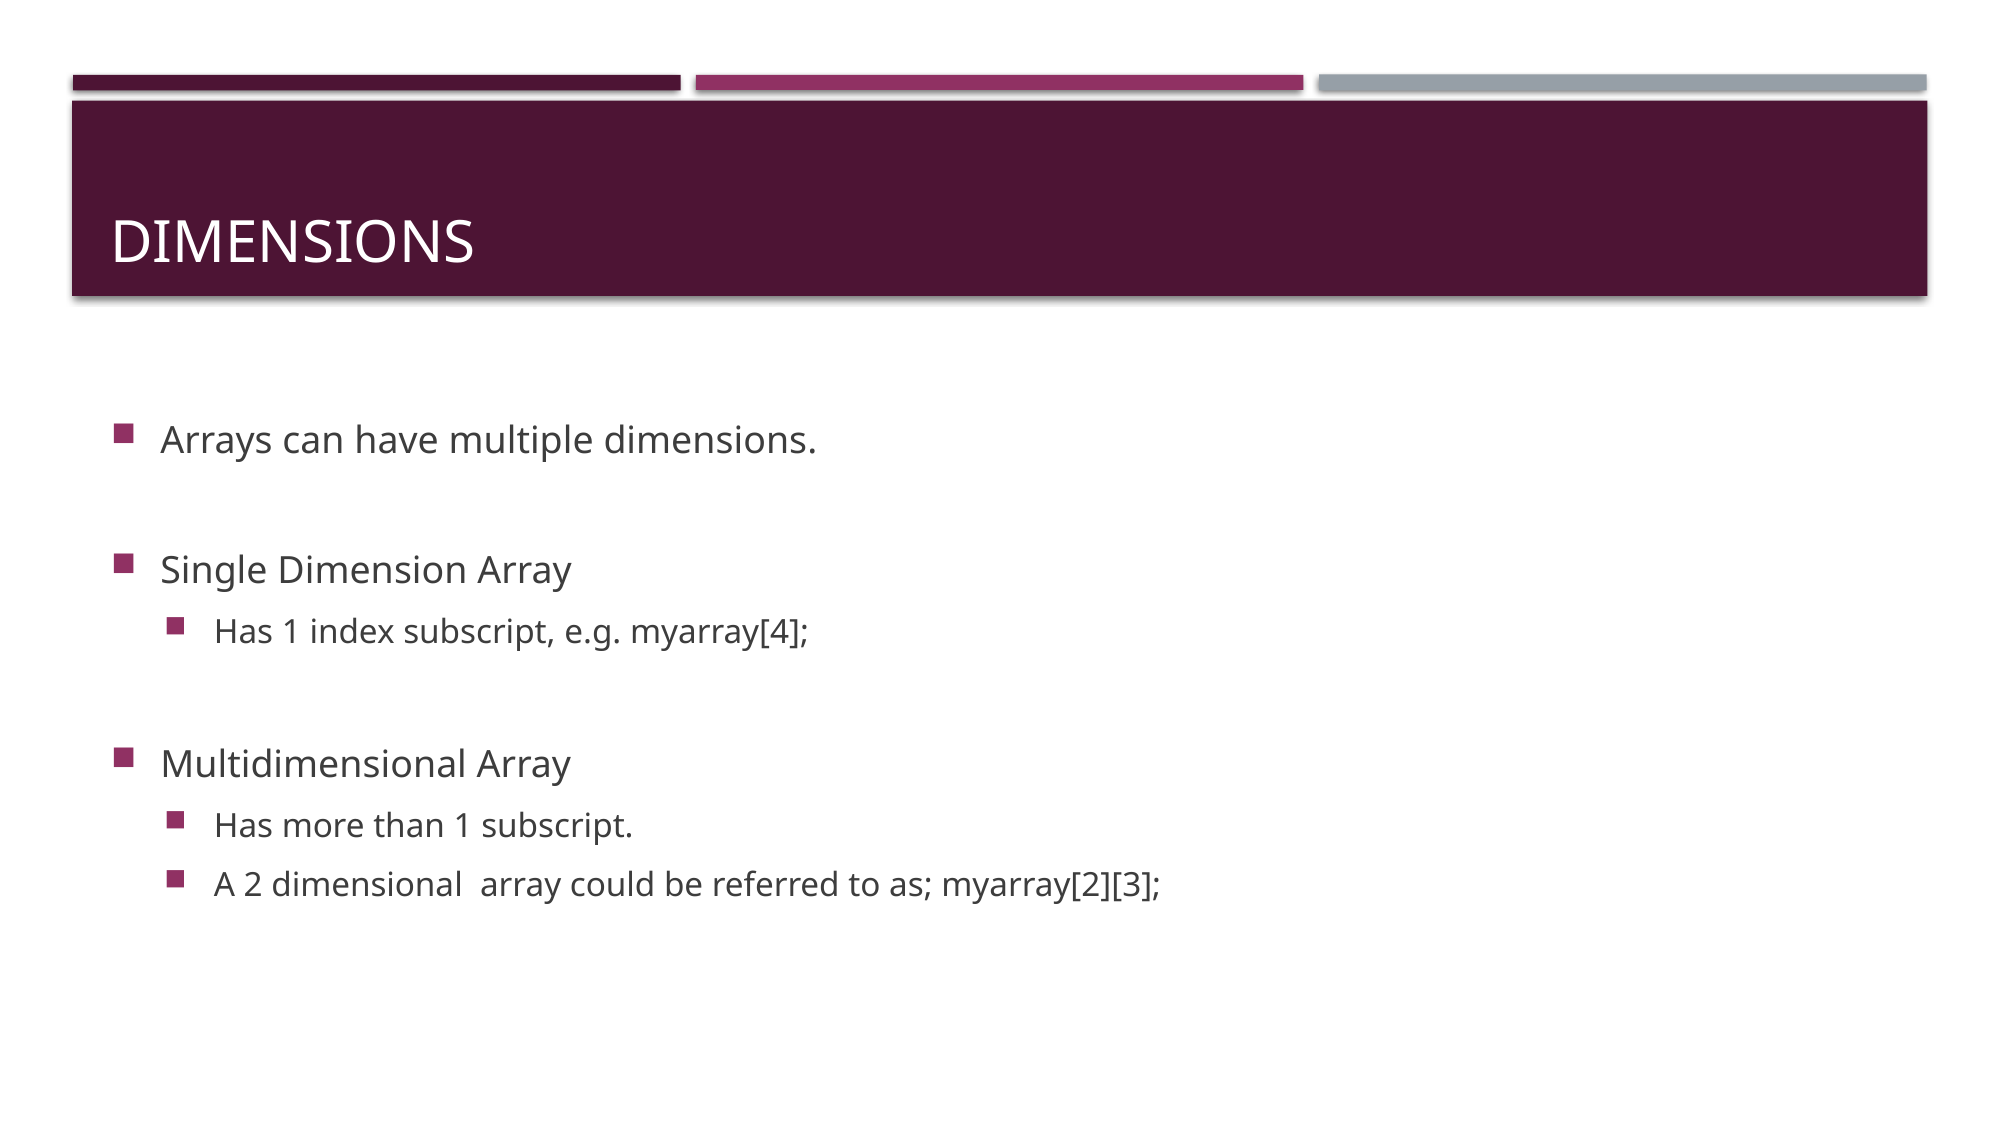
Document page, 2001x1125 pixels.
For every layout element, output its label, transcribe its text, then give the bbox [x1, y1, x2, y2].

title Dimensions [95, 115, 1905, 282]
list Arrays can have multiple dimensions. Single Dimension Array Has 1 index subscript, e.g. myarray[4]; Multidimensional Array Has more than 1 subscript. A 2 dimensional array could be referred to as; myarray[2][3]; [95, 357, 1905, 962]
